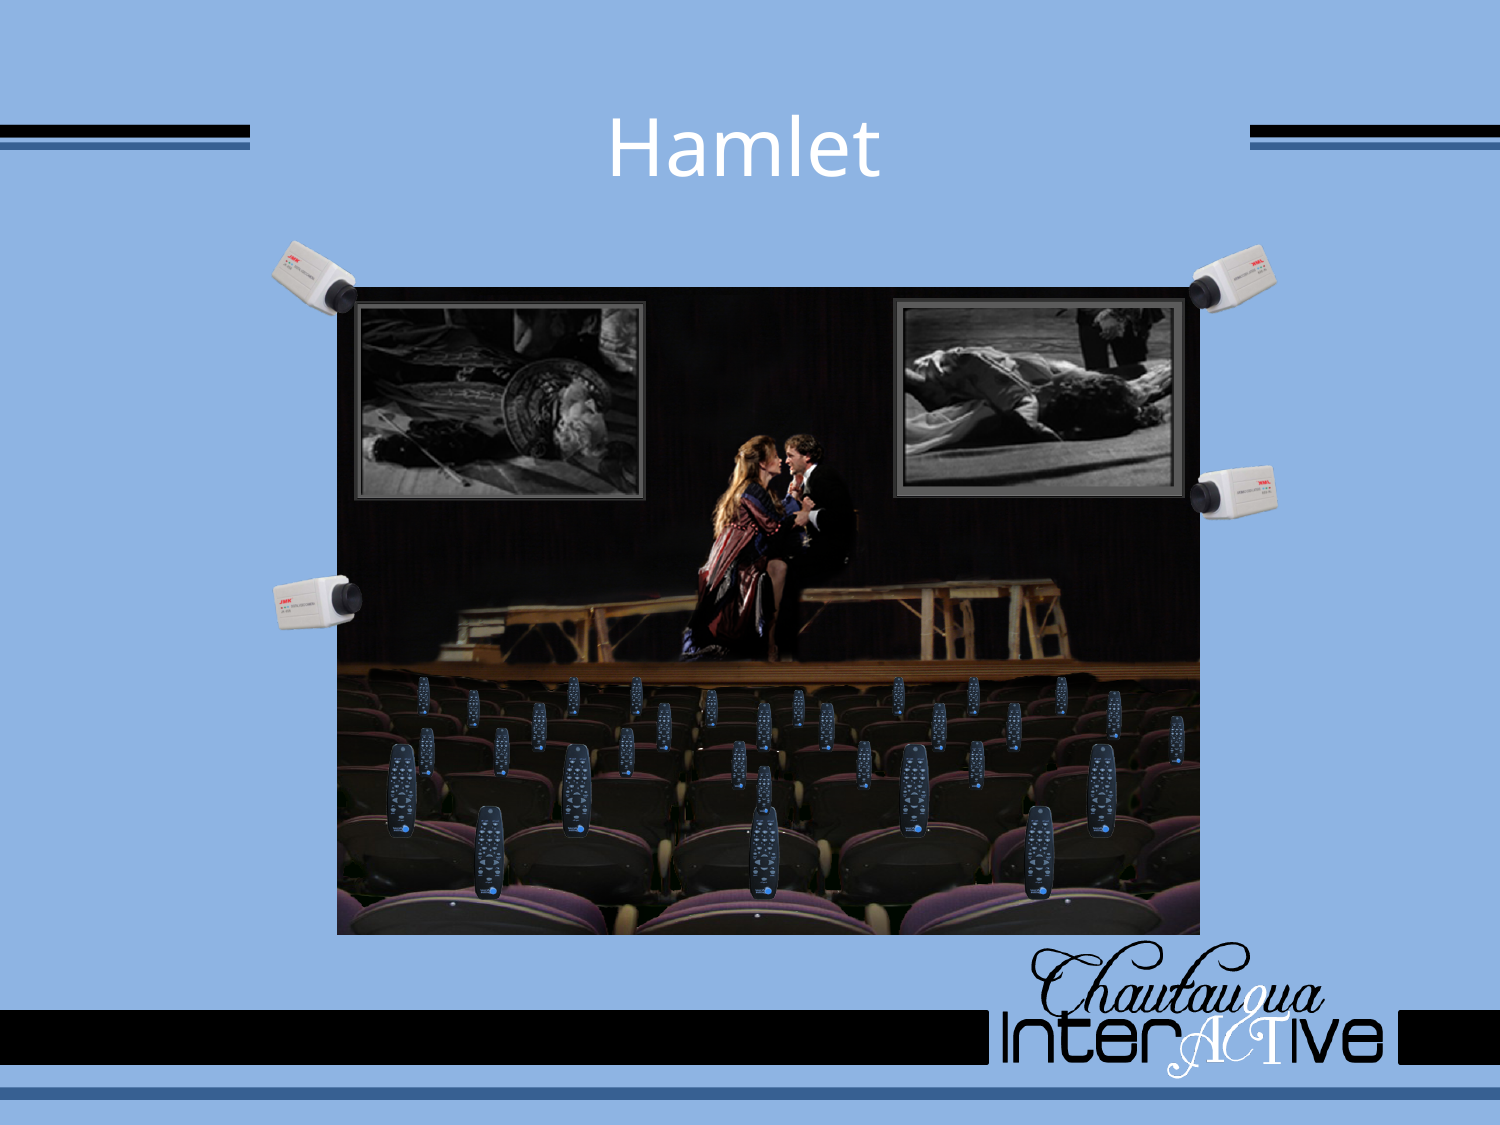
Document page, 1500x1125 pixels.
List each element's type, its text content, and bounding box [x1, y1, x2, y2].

picture [257, 214, 1290, 935]
title Hamlet [287, 87, 1200, 200]
picture [999, 940, 1383, 1087]
